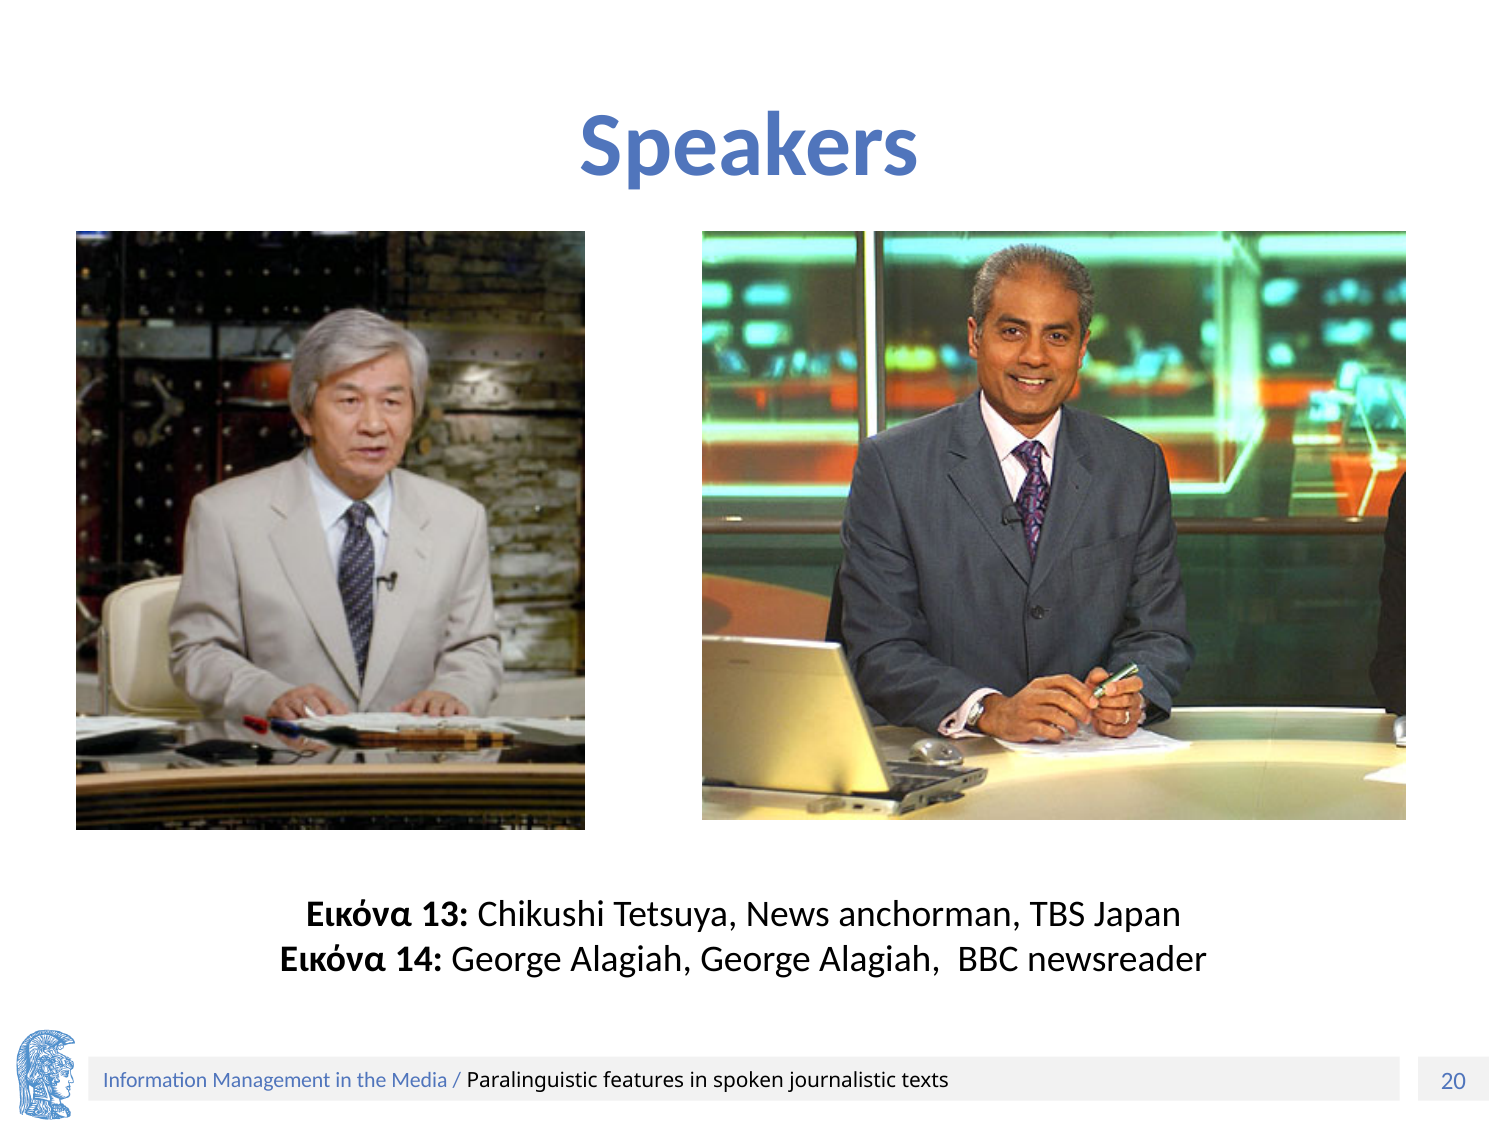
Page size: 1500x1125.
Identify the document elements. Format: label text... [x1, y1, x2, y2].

picture [702, 231, 1407, 820]
picture [76, 231, 585, 830]
picture [9, 1026, 81, 1120]
text_box Εικόνα 13: Chikushi Tetsuya, News anchorman, TBS Japan Εικόνα 14: George Alagiah, George Alagiah, BBC newsreader [76, 881, 1412, 1032]
title Speakers [75, 45, 1425, 233]
